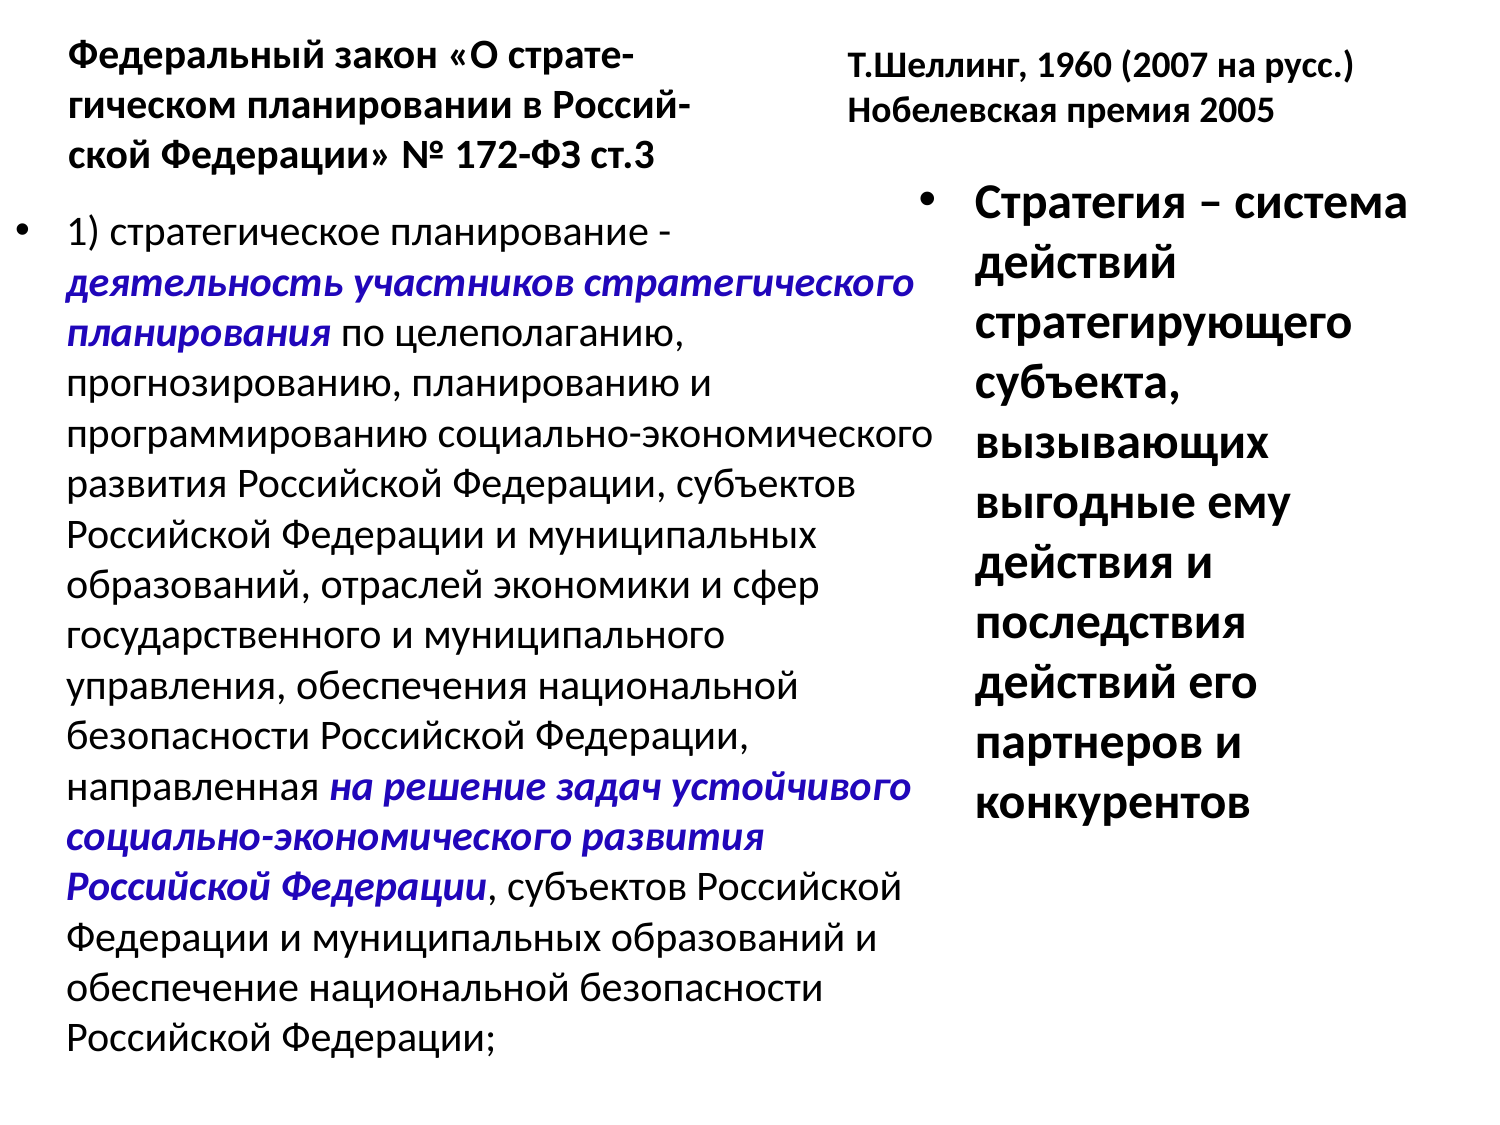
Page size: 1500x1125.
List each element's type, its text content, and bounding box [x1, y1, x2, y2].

list Стратегия – система действий стратегирующего субъекта, вызывающих выгодные ему действия и последствия действий его партнеров и конкурентов [903, 160, 1473, 845]
list Федеральный закон «О страте-гическом планировании в Россий-ской Федерации» № 172-ФЗ ст.3 [53, 42, 716, 185]
list 1) стратегическое планирование - деятельность участников стратегического планирования по целеполаганию, прогнозированию, планированию и программированию социально-экономического развития Российской Федерации, субъектов Российской Федерации и муниципальных образований, отраслей экономики и сфер государственного и муниципального управления, обеспечения национальной безопасности Российской Федерации, направленная на решение задач устойчивого социально-экономического развития Российской Федерации, субъектов Российской Федерации и муниципальных образований и обеспечение национальной безопасности Российской Федерации; [0, 196, 951, 1083]
list Т.Шеллинг, 1960 (2007 на русс.) Нобелевская премия 2005 [832, 30, 1484, 138]
